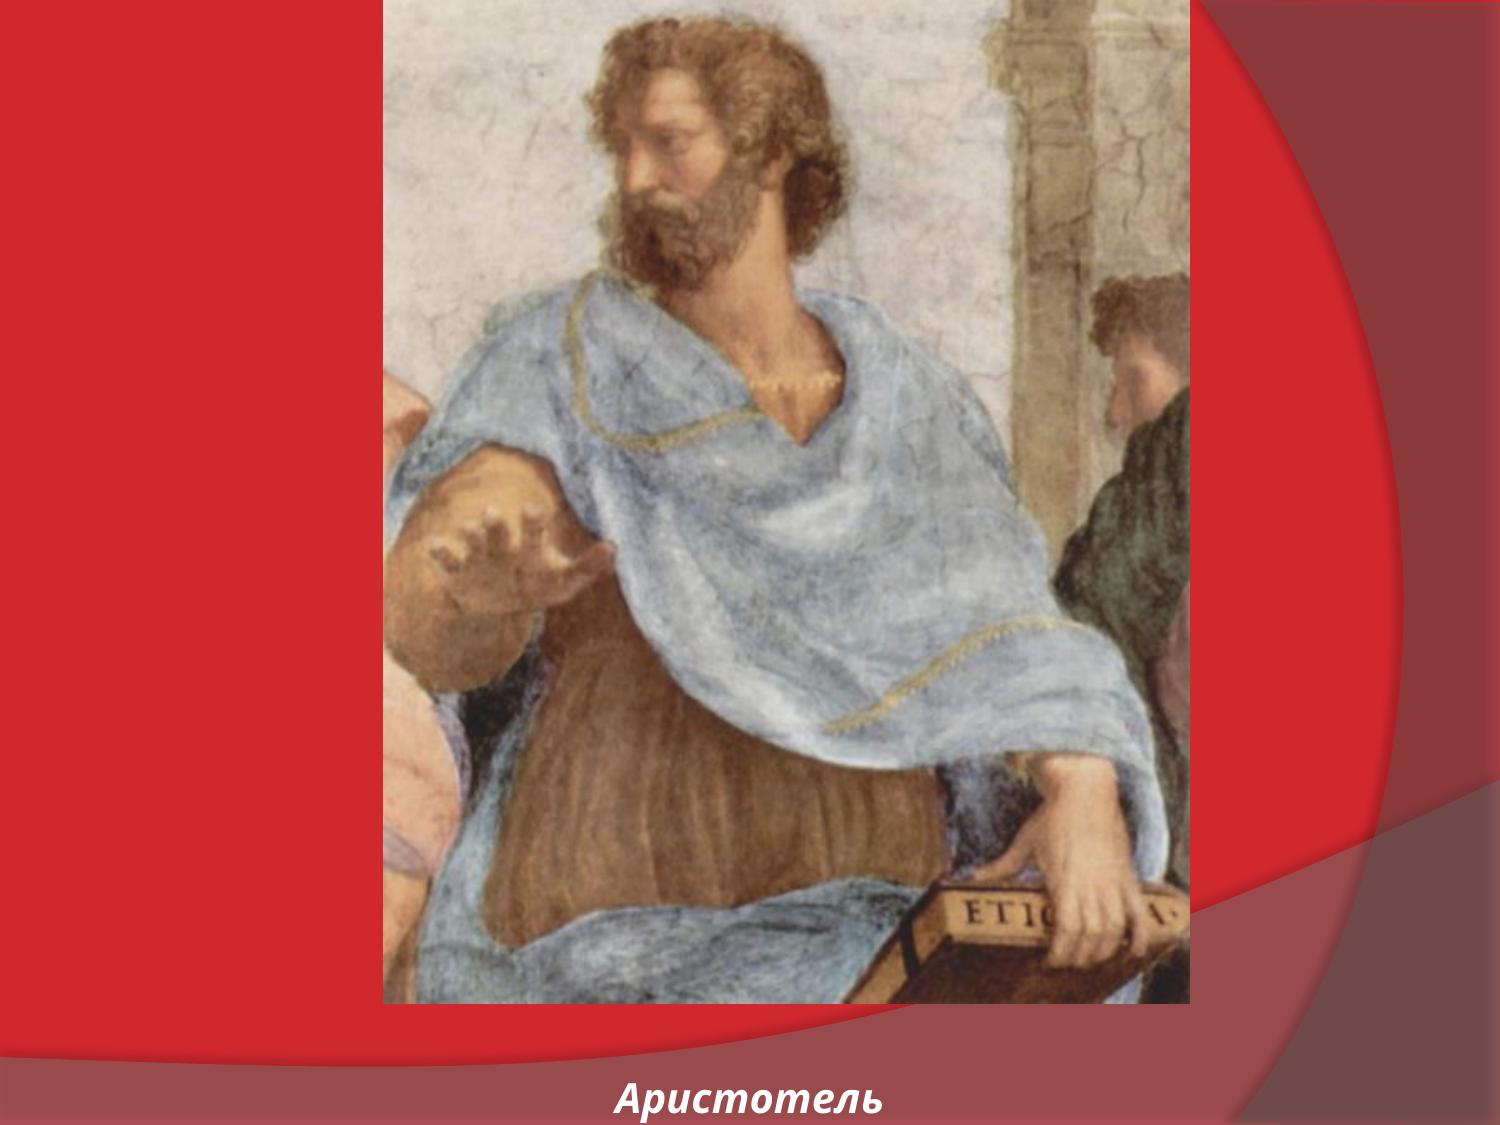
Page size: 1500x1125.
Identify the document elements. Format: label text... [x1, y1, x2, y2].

picture [383, 0, 1191, 1005]
text_box Аристотель [0, 1064, 1500, 1125]
